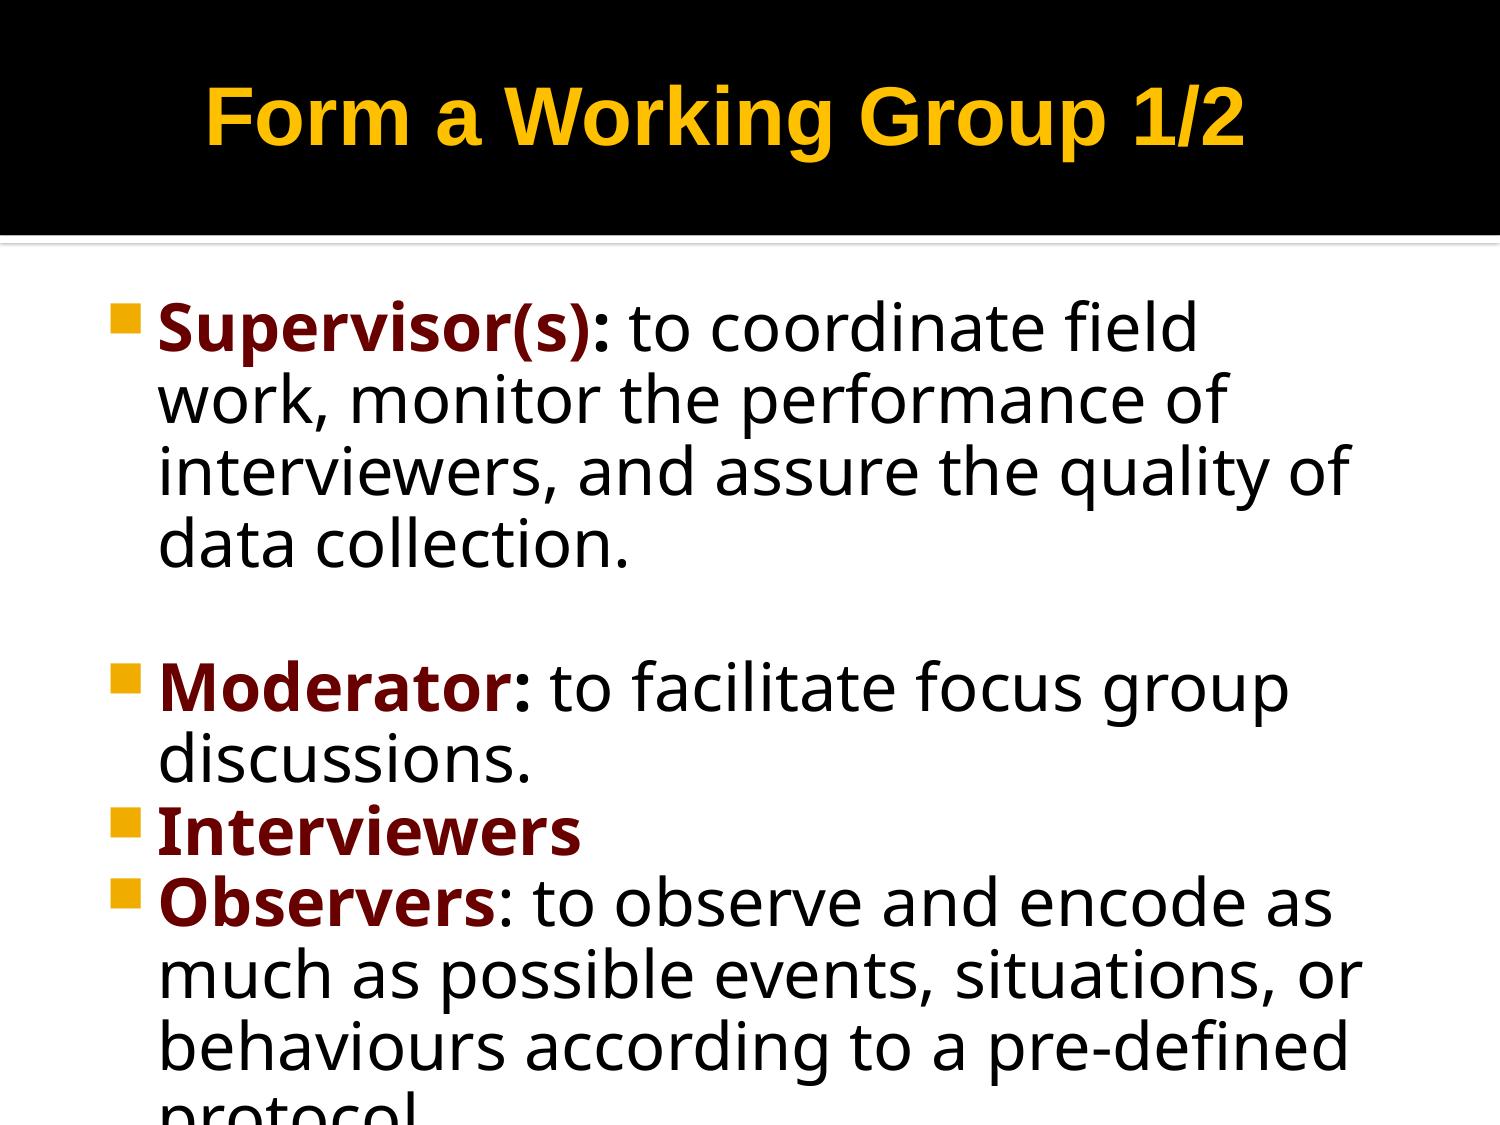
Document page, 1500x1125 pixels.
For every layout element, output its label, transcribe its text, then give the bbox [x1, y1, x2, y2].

list Supervisor(s): to coordinate field work, monitor the performance of interviewers, and assure the quality of data collection. Moderator: to facilitate focus group discussions. Interviewers Observers: to observe and encode as much as possible events, situations, or behaviours according to a pre-defined protocol. [76, 278, 1388, 1048]
text_box Form a Working Group 1/2 [159, 54, 1317, 170]
